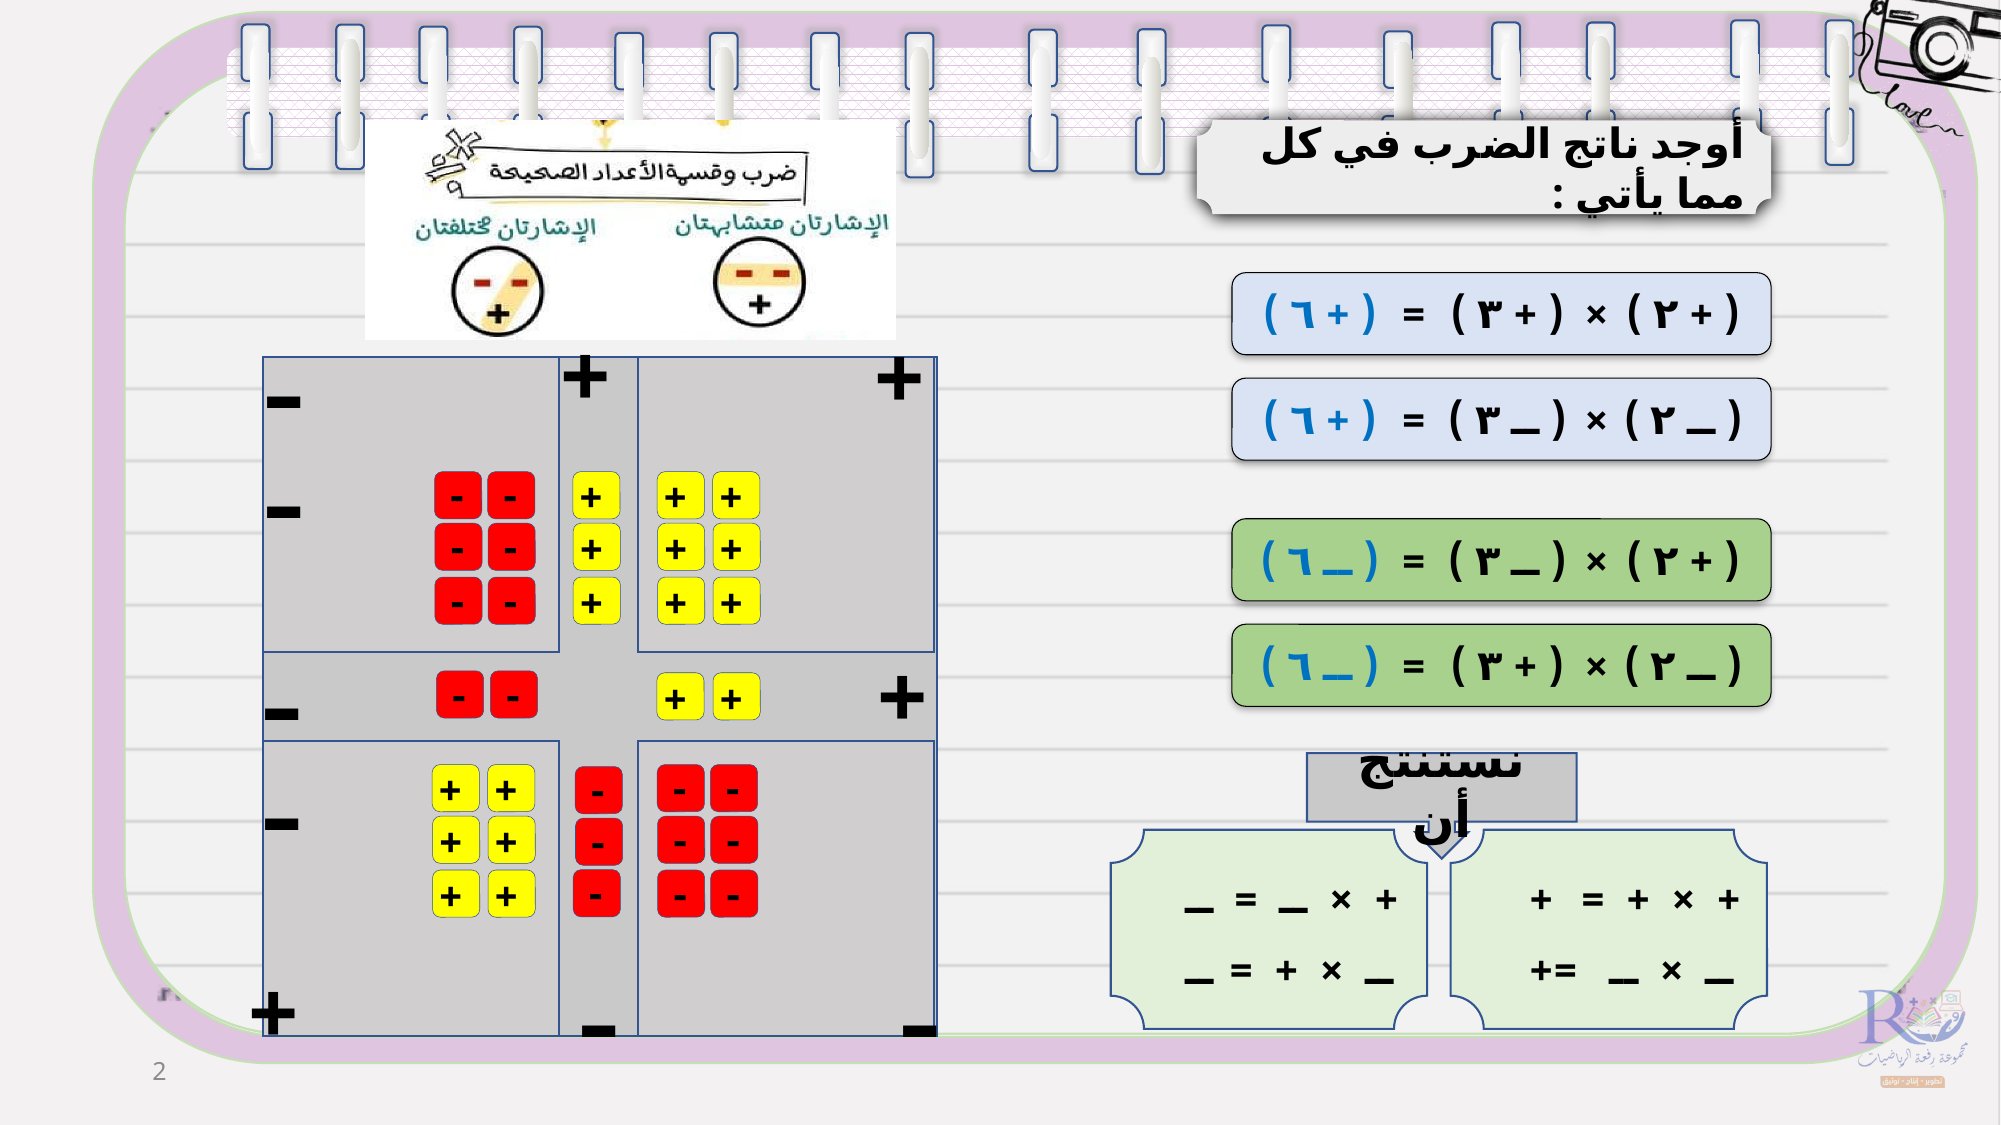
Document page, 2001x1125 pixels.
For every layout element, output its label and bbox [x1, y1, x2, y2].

text_box [572, 471, 621, 625]
text_box [432, 764, 536, 918]
text_box [225, 48, 233, 64]
text_box [124, 64, 1999, 1119]
text_box [436, 670, 538, 719]
text_box [656, 672, 761, 720]
text_box [657, 471, 761, 625]
text_box [244, 307, 955, 1072]
text_box [657, 764, 759, 918]
text_box [434, 471, 536, 625]
text_box [142, 10, 1821, 64]
picture [0, 0, 2001, 1125]
text_box [241, 20, 1854, 178]
text_box [92, 86, 124, 989]
text_box [573, 766, 623, 917]
